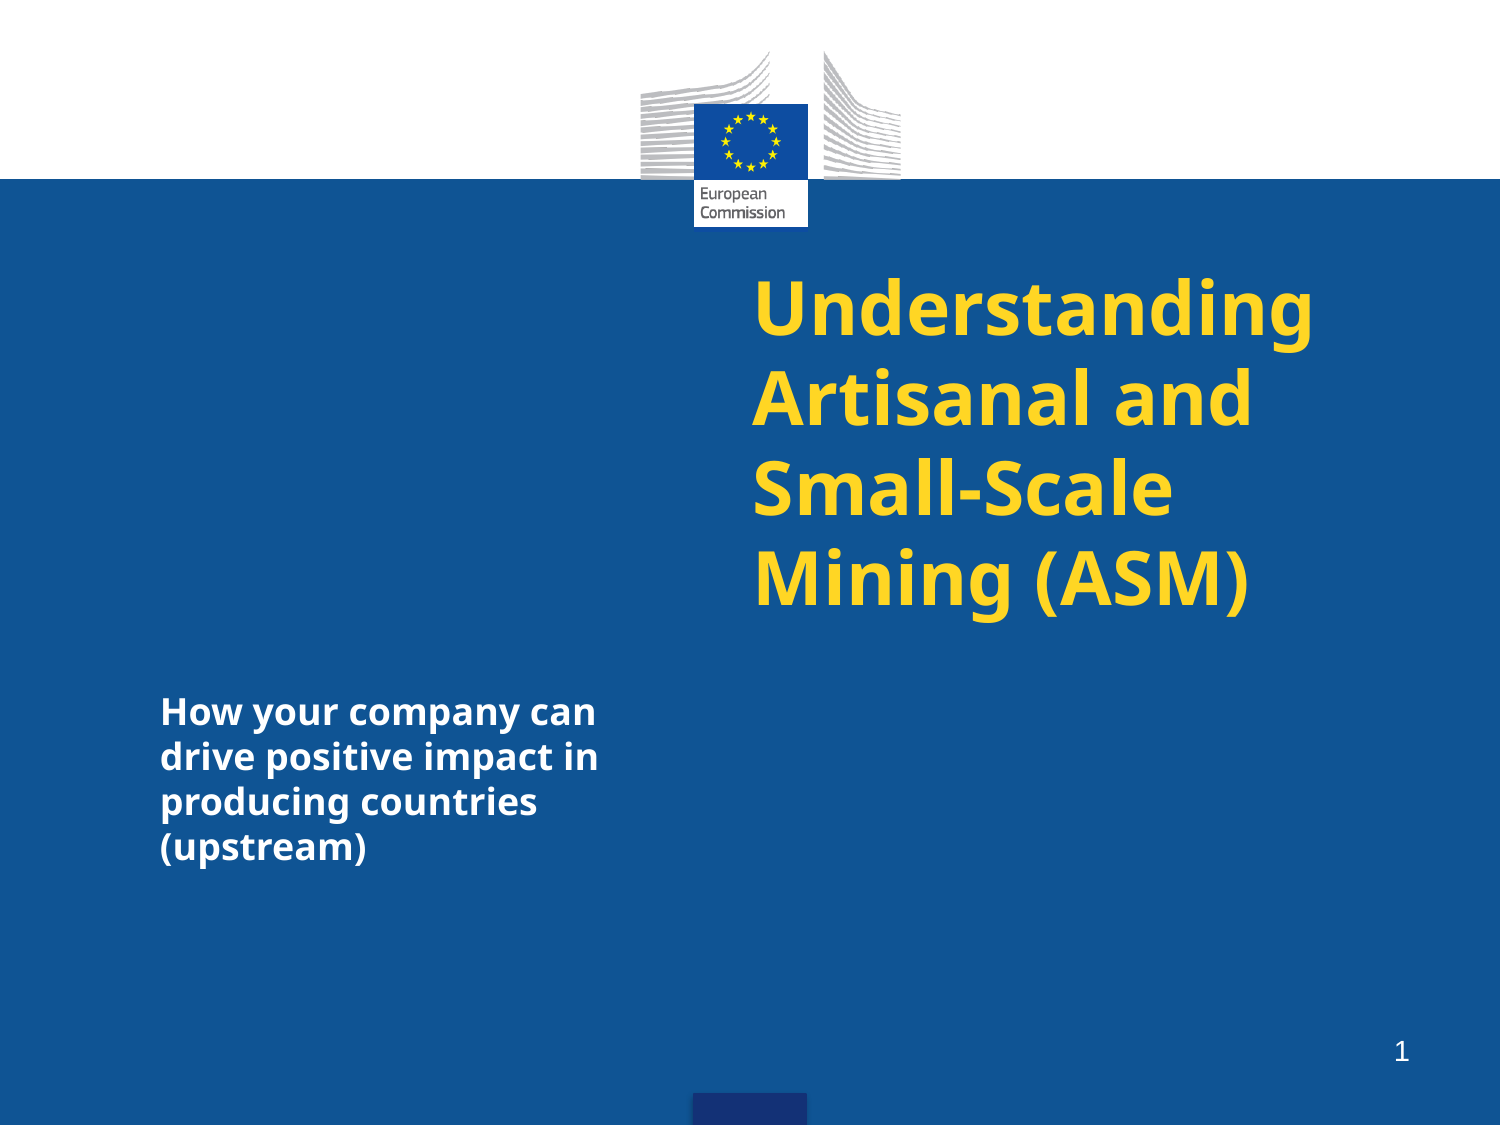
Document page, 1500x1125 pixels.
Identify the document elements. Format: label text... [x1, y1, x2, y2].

slide_number 1 [1074, 1024, 1426, 1103]
list How your company can drive positive impact in producing countries (upstream) [88, 680, 703, 988]
title Understanding Artisanal and Small-Scale Mining (ASM) [678, 269, 1424, 613]
